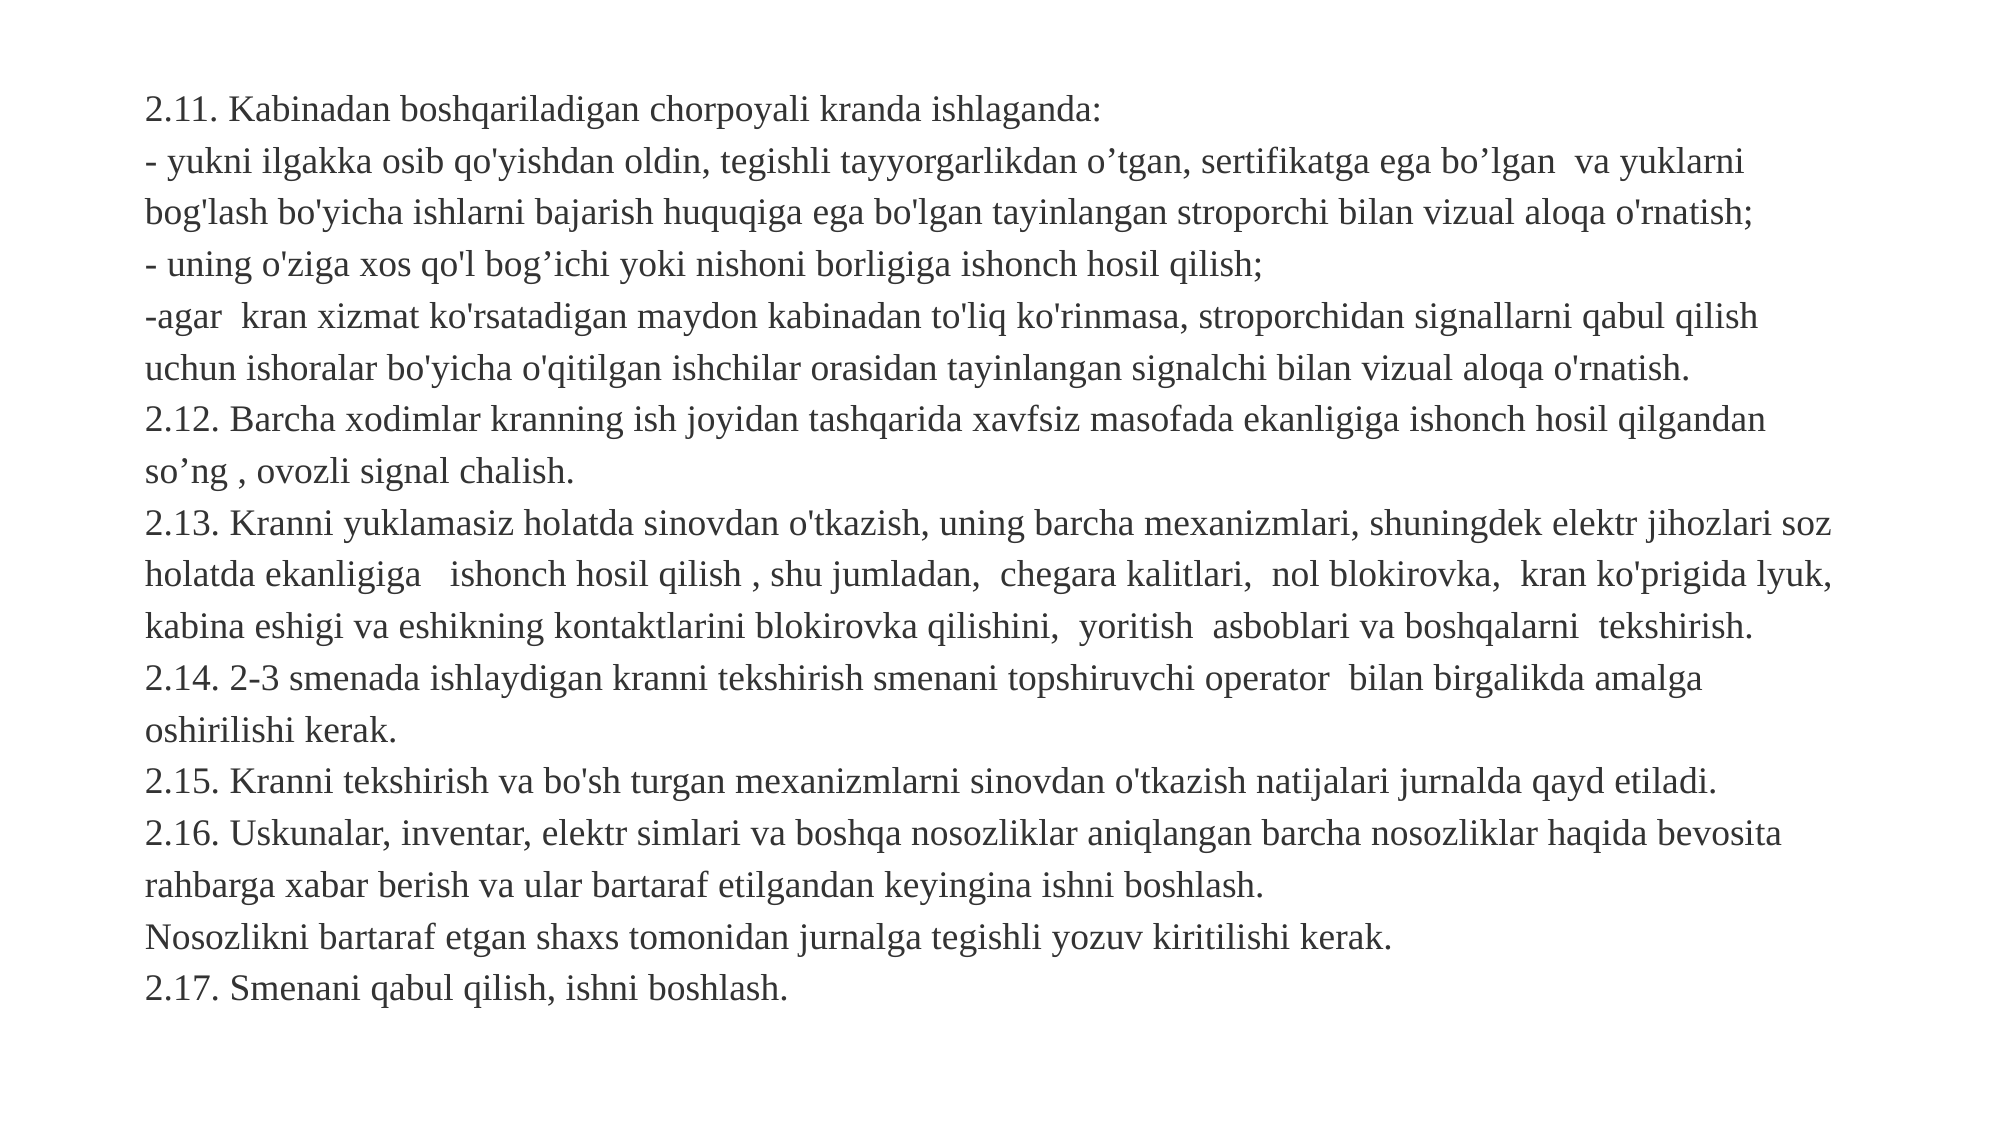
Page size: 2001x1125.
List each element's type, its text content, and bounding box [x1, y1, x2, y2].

text_box 2.11. Kabinadan boshqariladigan chorpoyali kranda ishlaganda: - yukni ilgakka osib qo'yishdan oldin, tegishli tayyorgarlikdan o’tgan, sertifikatga ega bo’lgan va yuklarni bog'lash bo'yicha ishlarni bajarish huquqiga ega bo'lgan tayinlangan stroporchi bilan vizual aloqa o'rnatish; - uning o'ziga xos qo'l bog’ichi yoki nishoni borligiga ishonch hosil qilish; -agar kran xizmat ko'rsatadigan maydon kabinadan to'liq ko'rinmasa, stroporchidan signallarni qabul qilish uchun ishoralar bo'yicha o'qitilgan ishchilar orasidan tayinlangan signalchi bilan vizual aloqa o'rnatish. 2.12. Barcha xodimlar kranning ish joyidan tashqarida xavfsiz masofada ekanligiga ishonch hosil qilgandan so’ng , ovozli signal chalish. 2.13. Kranni yuklamasiz holatda sinovdan o'tkazish, uning barcha mexanizmlari, shuningdek elektr jihozlari soz holatda ekanligiga ishonch hosil qilish , shu jumladan, chegara kalitlari, nol blokirovka, kran ko'prigida lyuk, kabina eshigi va eshikning kontaktlarini blokirovka qilishini, yoritish asboblari va boshqalarni tekshirish. 2.14. 2-3 smenada ishlaydigan kranni tekshirish smenani topshiruvchi operator bilan birgalikda amalga oshirilishi kerak. 2.15. Kranni tekshirish va bo'sh turgan mexanizmlarni sinovdan o'tkazish natijalari jurnalda qayd etiladi. 2.16. Uskunalar, inventar, elektr simlari va boshqa nosozliklar aniqlangan barcha nosozliklar haqida bevosita rahbarga xabar berish va ular bartaraf etilgandan keyingina ishni boshlash. Nosozlikni bartaraf etgan shaxs tomonidan jurnalga tegishli yozuv kiritilishi kerak. 2.17. Smenani qabul qilish, ishni boshlash. [130, 69, 1870, 1016]
